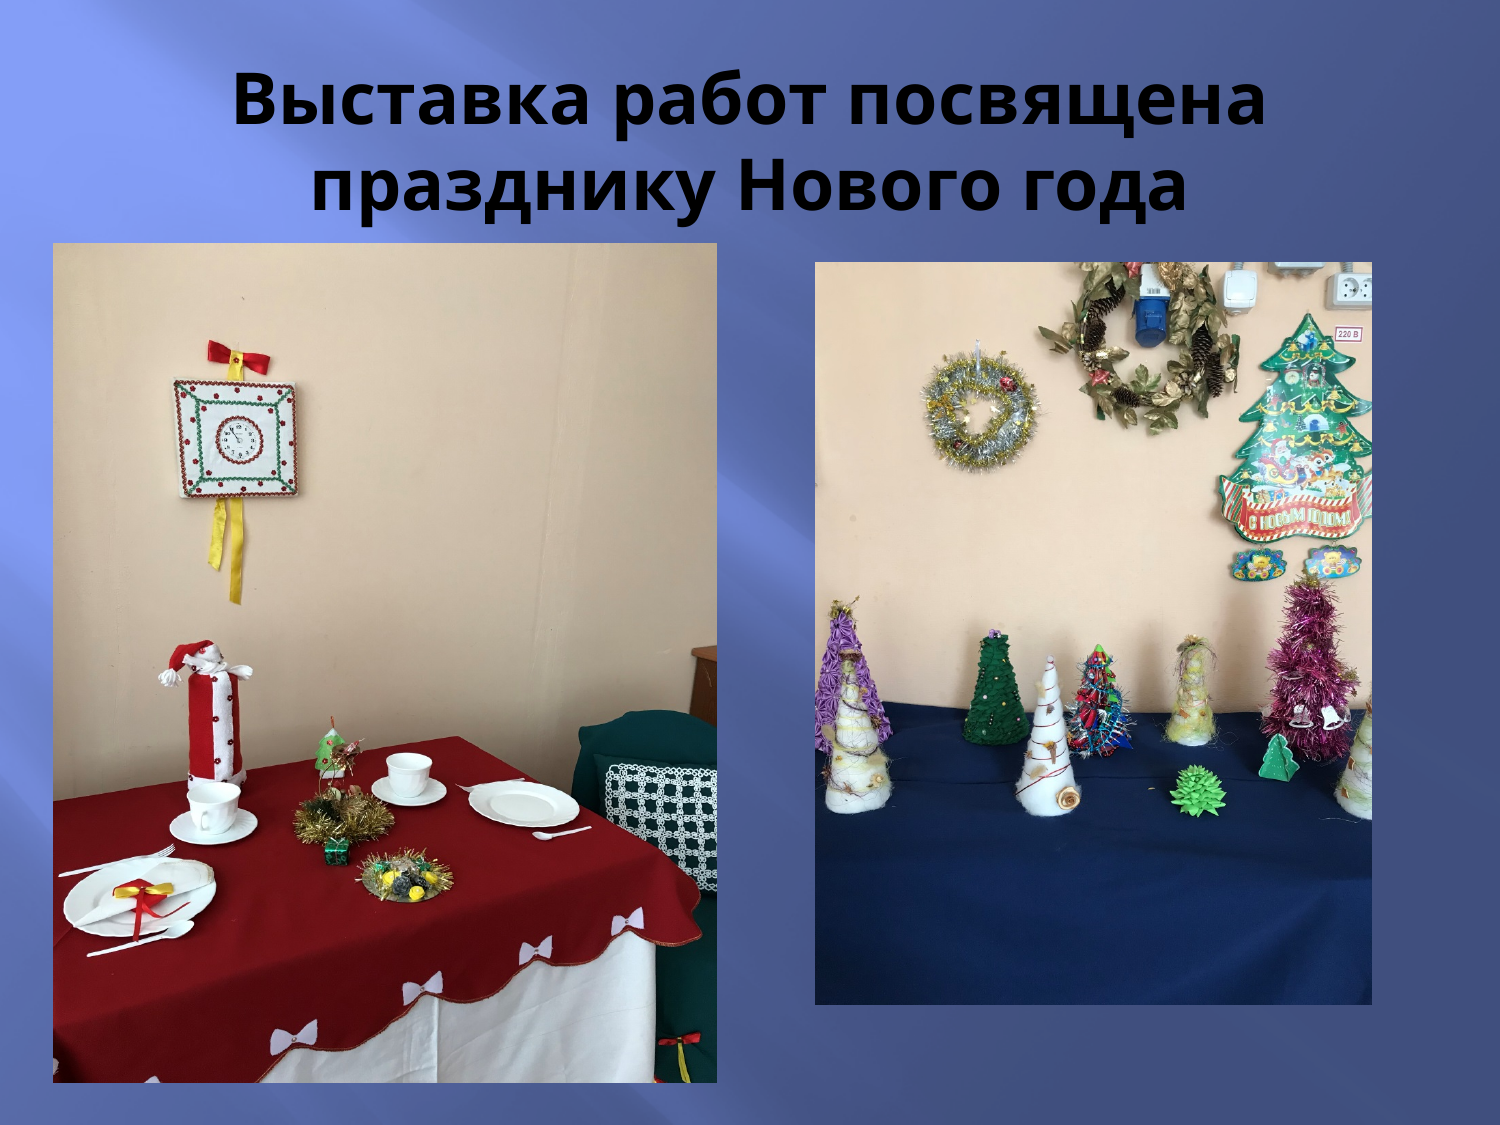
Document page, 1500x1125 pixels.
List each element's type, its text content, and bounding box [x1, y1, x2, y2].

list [52, 243, 717, 1083]
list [815, 262, 1373, 1005]
title Выставка работ посвящена празднику Нового года [75, 45, 1425, 233]
